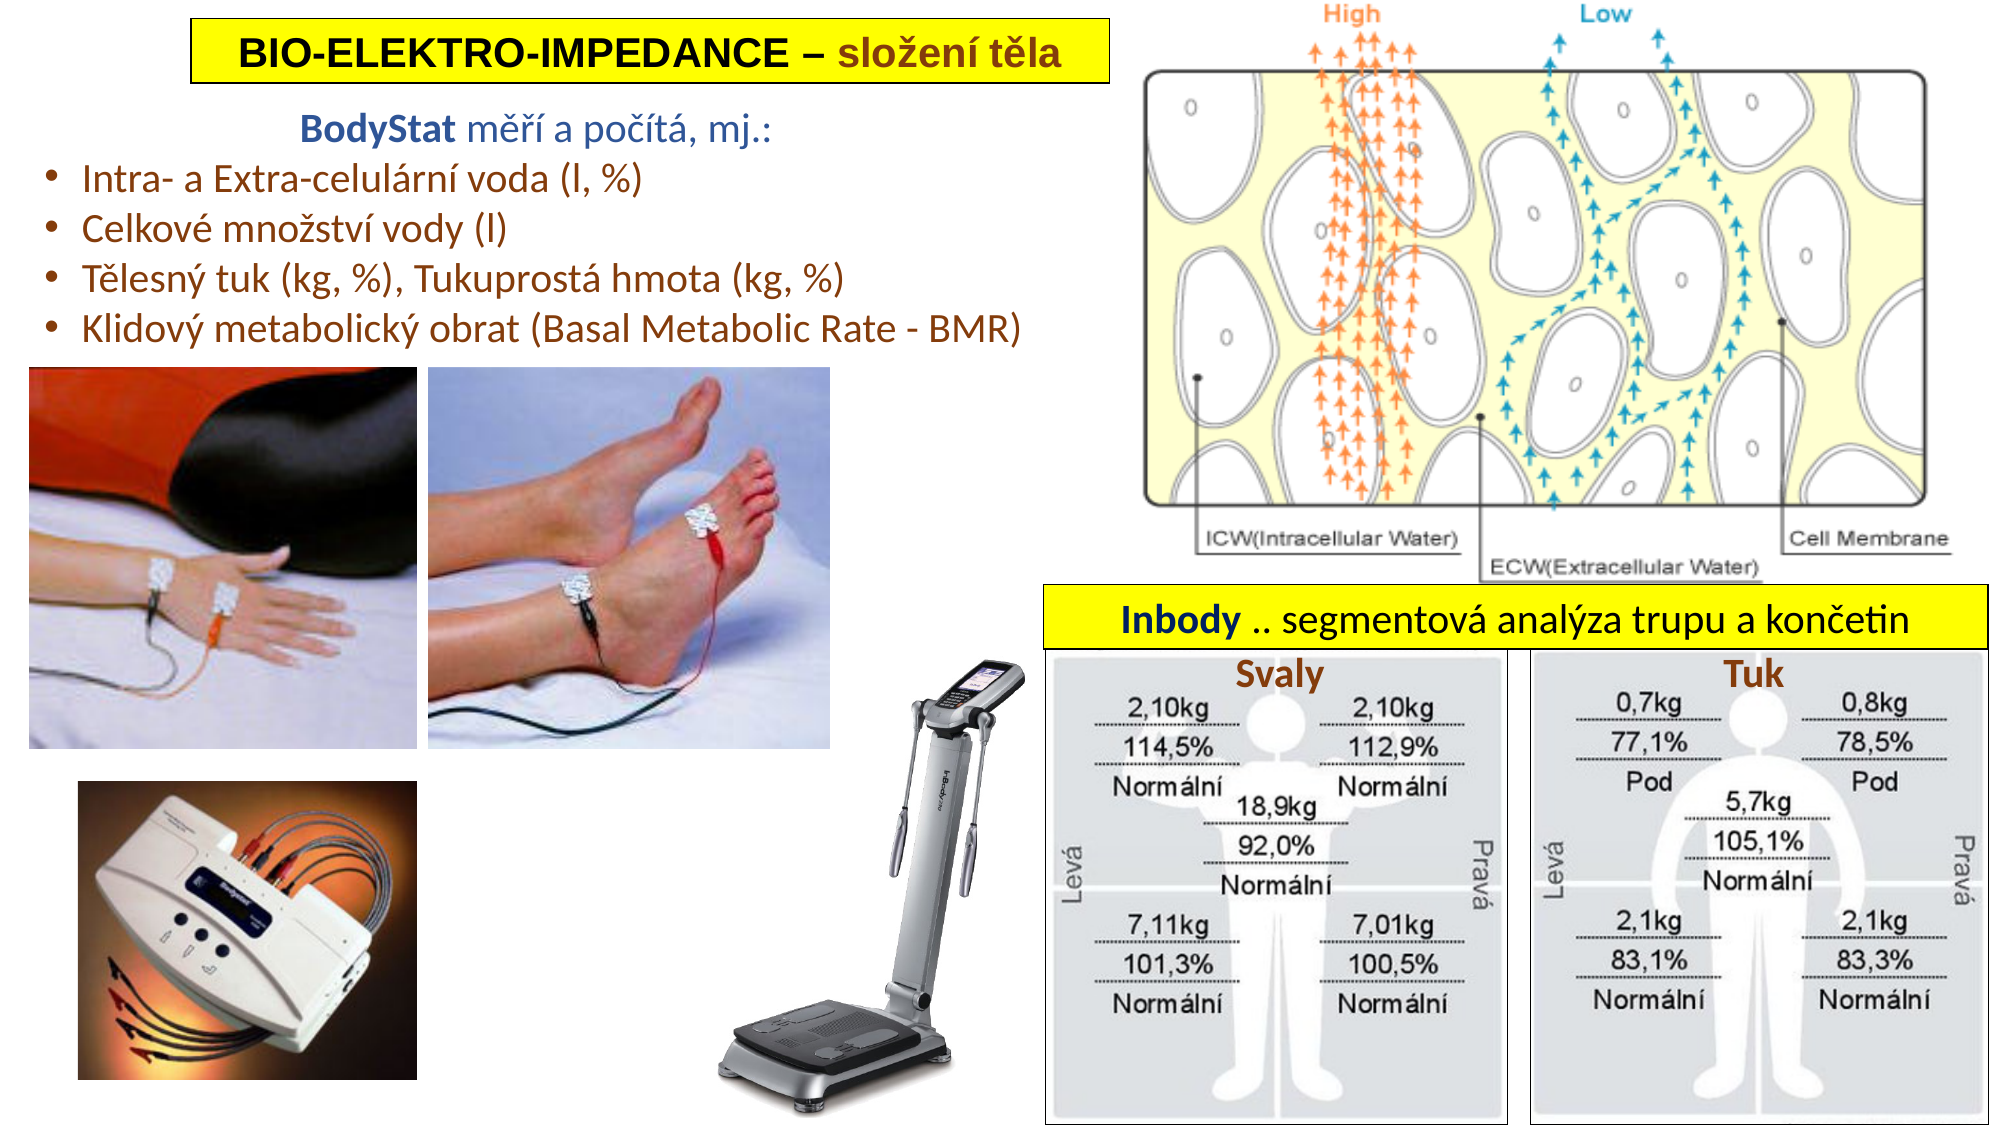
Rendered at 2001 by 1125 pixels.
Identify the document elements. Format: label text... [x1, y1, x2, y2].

text_box Inbody .. segmentová analýza trupu a končetin [1043, 584, 1989, 650]
picture [1116, 0, 1971, 597]
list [77, 781, 417, 1080]
text_box BIO-ELEKTRO-IMPEDANCE – složení těla [190, 18, 1110, 84]
picture [29, 367, 418, 749]
list BodyStat měří a počítá, mj.: Intra- a Extra-celulární voda (l, %) Celkové množství vody (l) Tělesný tuk (kg, %), Tukuprostá hmota (kg, %) Klidový metabolický obrat (Basal Metabolic Rate - BMR) [29, 93, 1044, 368]
picture [428, 361, 1032, 1118]
text_box Svaly Tuk [1220, 637, 1903, 703]
picture [1530, 649, 1989, 1125]
picture [1045, 649, 1508, 1125]
